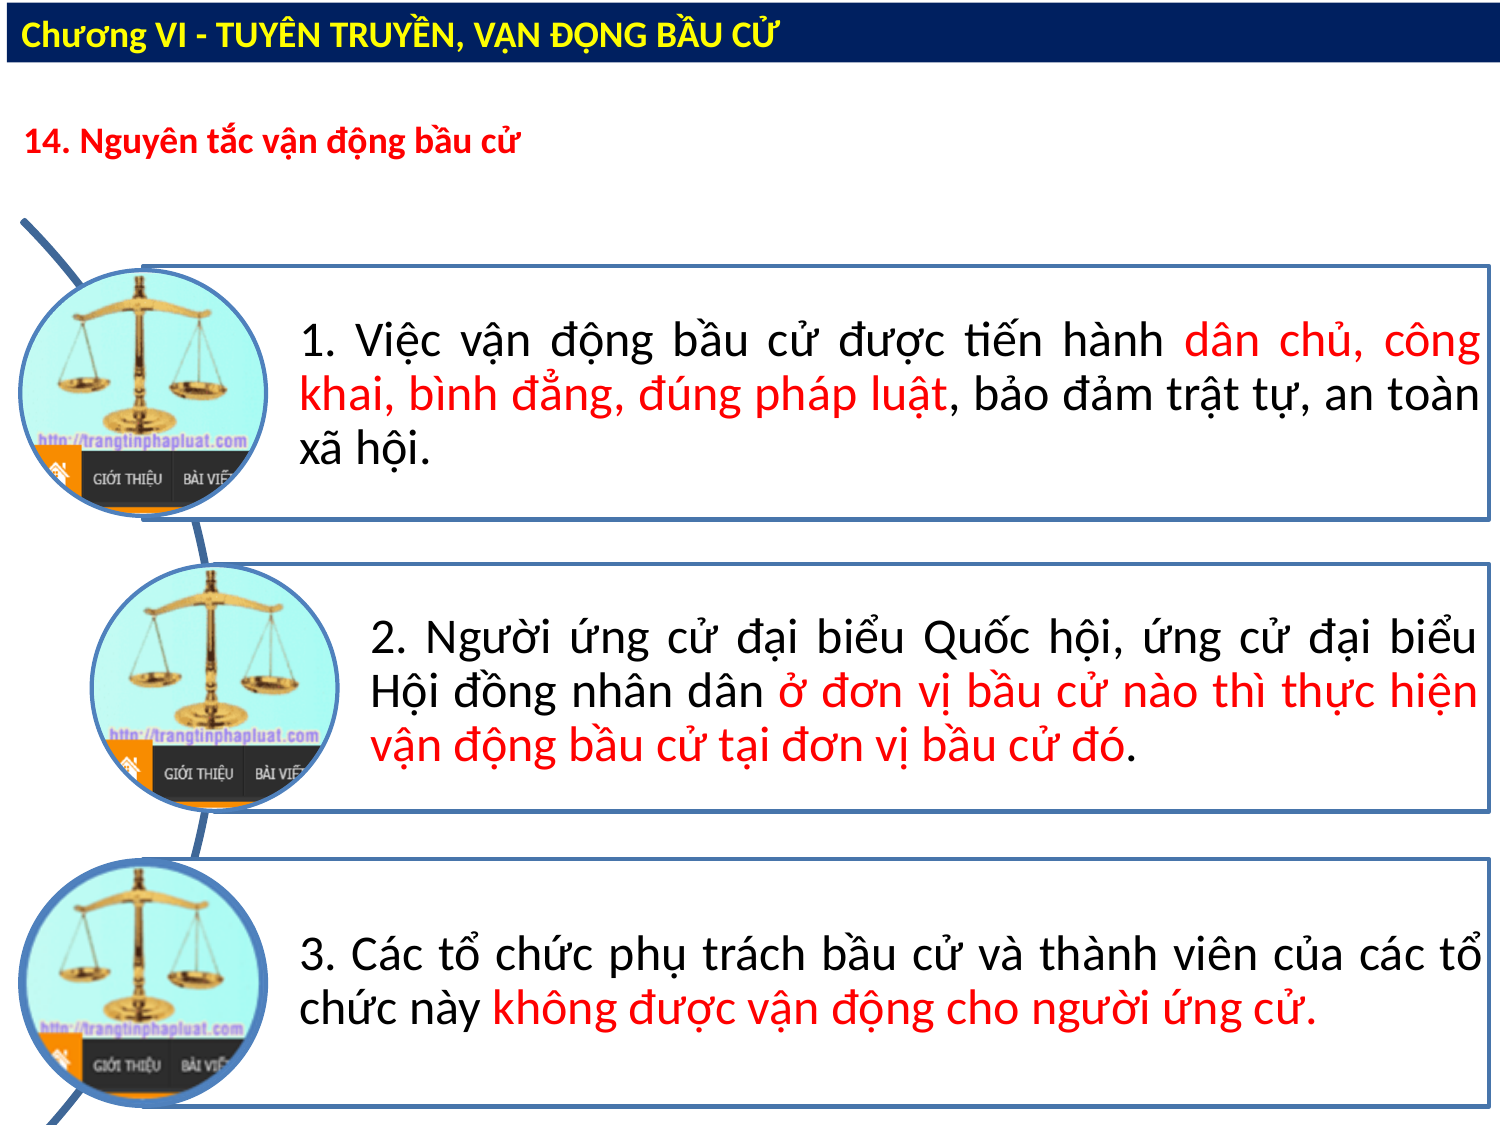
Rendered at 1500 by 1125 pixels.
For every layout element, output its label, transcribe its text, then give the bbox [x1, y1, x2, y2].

text_box 14. Nguyên tắc vận động bầu cử [0, 108, 1500, 169]
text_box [6, 196, 1500, 1125]
text_box Chương VI - TUYÊN TRUYỀN, VẬN ĐỘNG BẦU CỬ [6, 2, 1500, 63]
